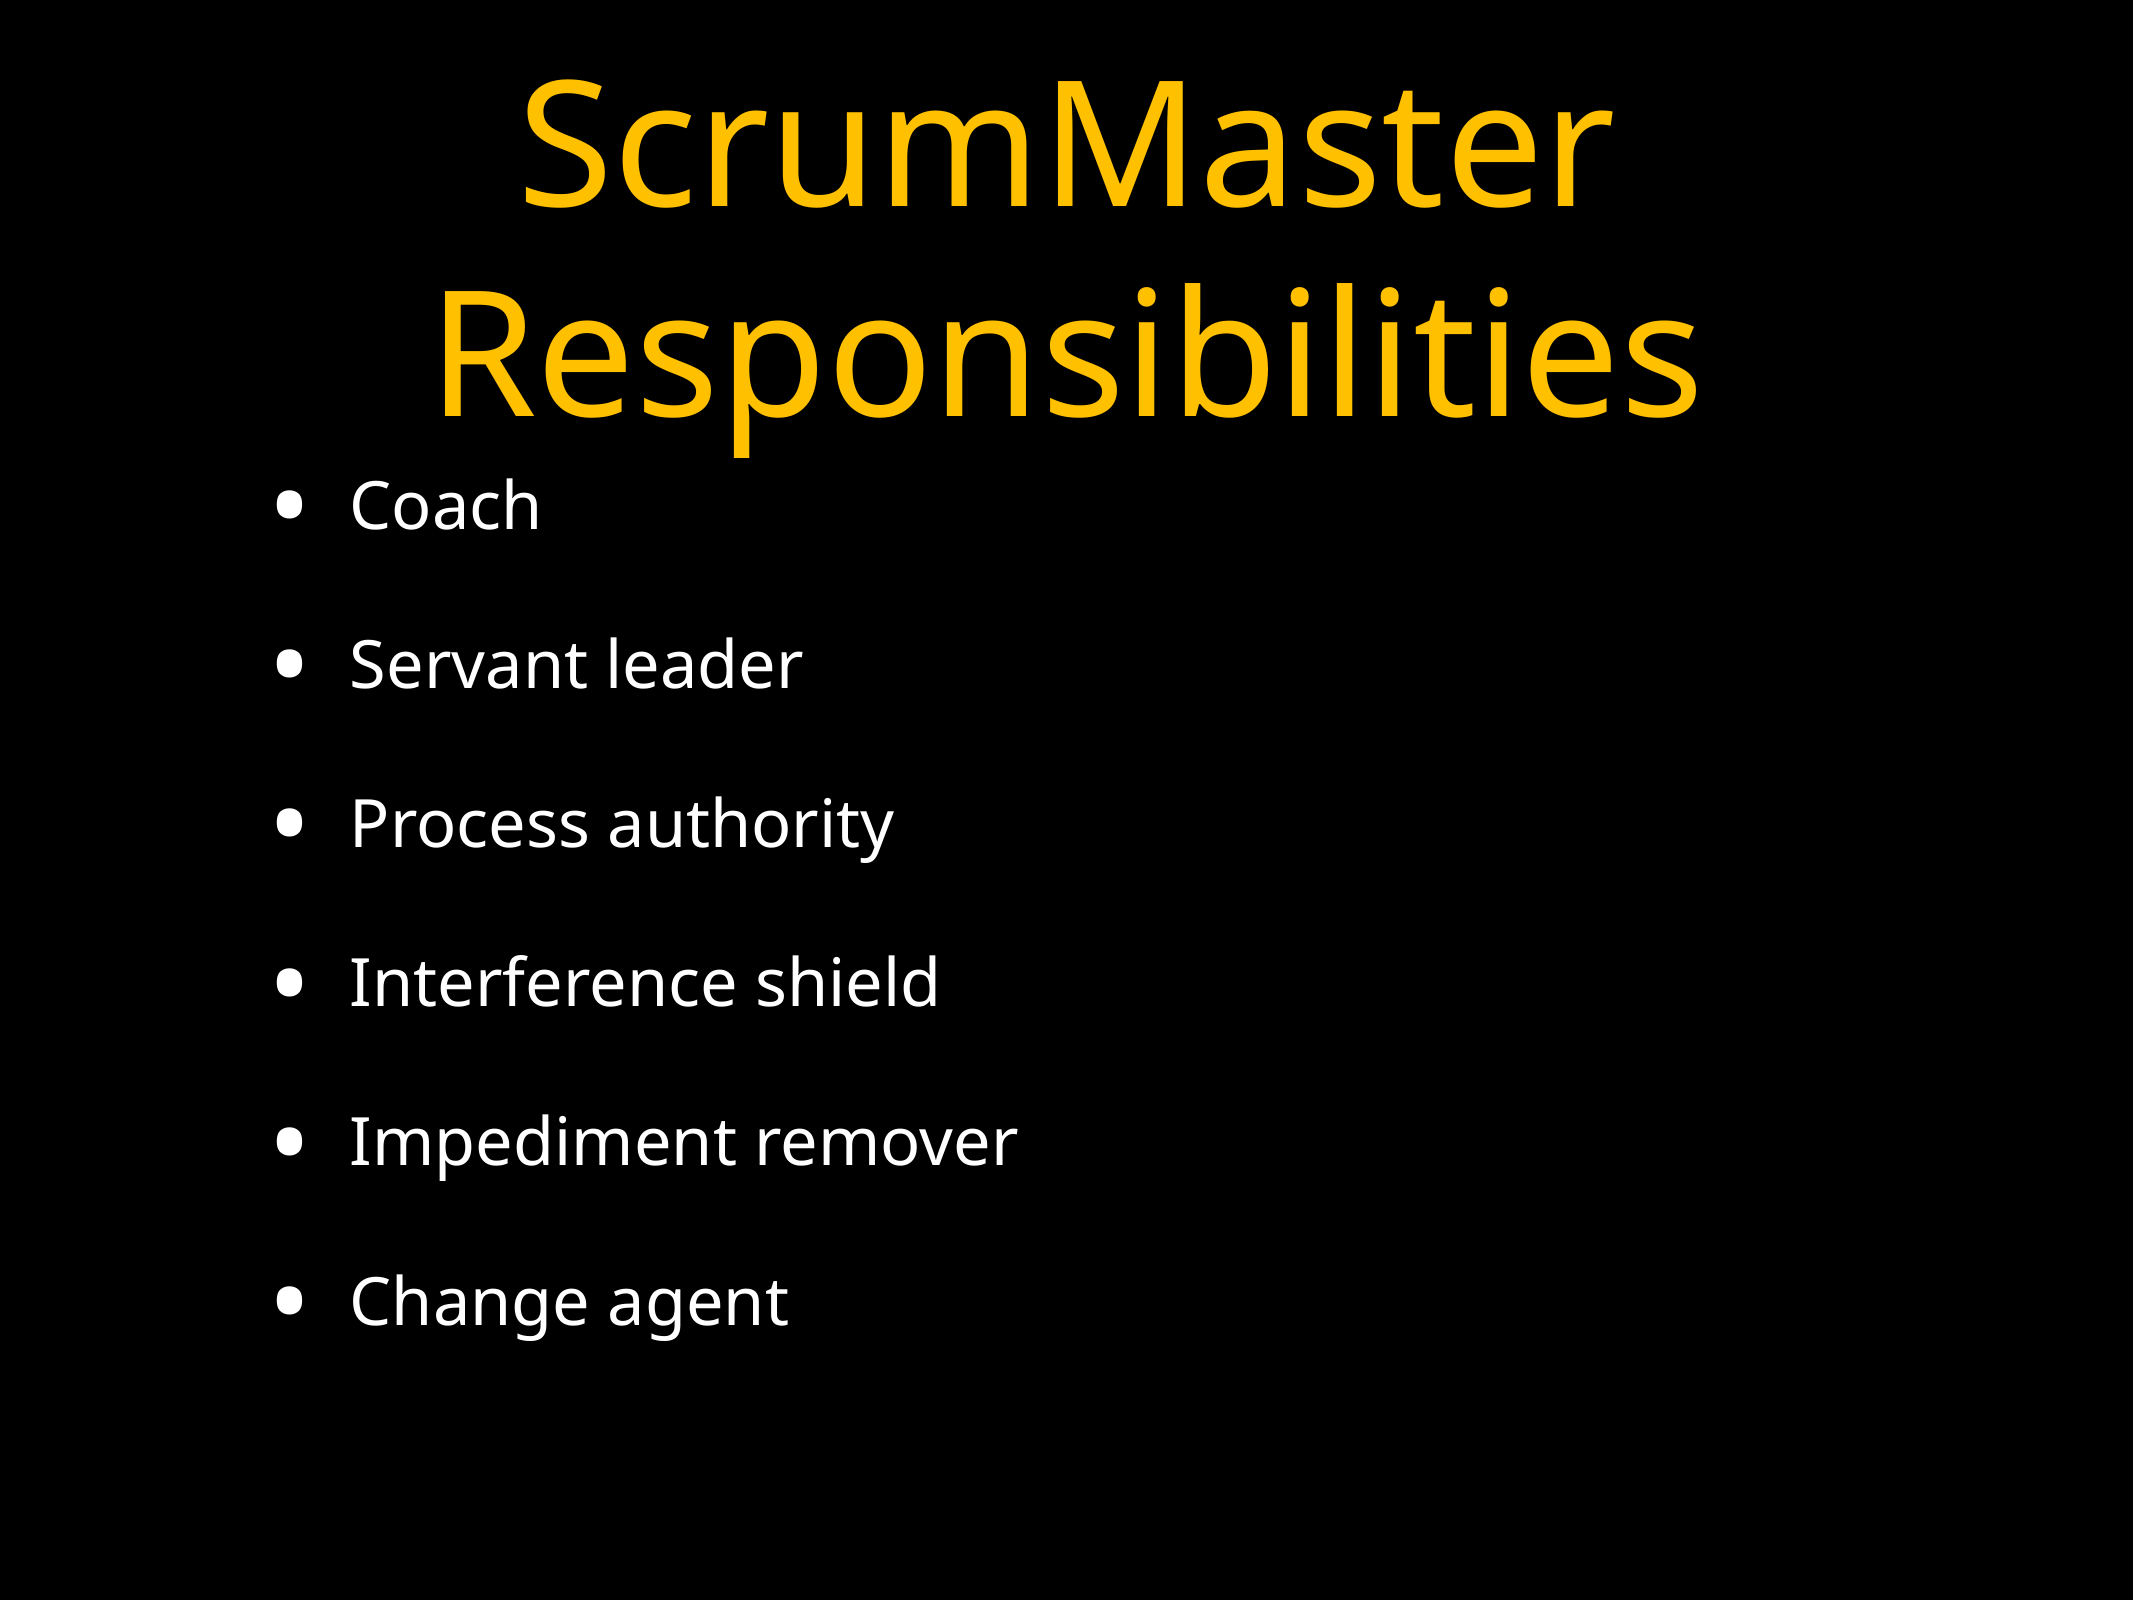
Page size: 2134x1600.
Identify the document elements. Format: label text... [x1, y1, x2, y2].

list Coach Servant leader Process authority Interference shield Impediment remover Change agent [208, 454, 1925, 1392]
title ScrumMaster Responsibilities [208, 41, 1925, 442]
